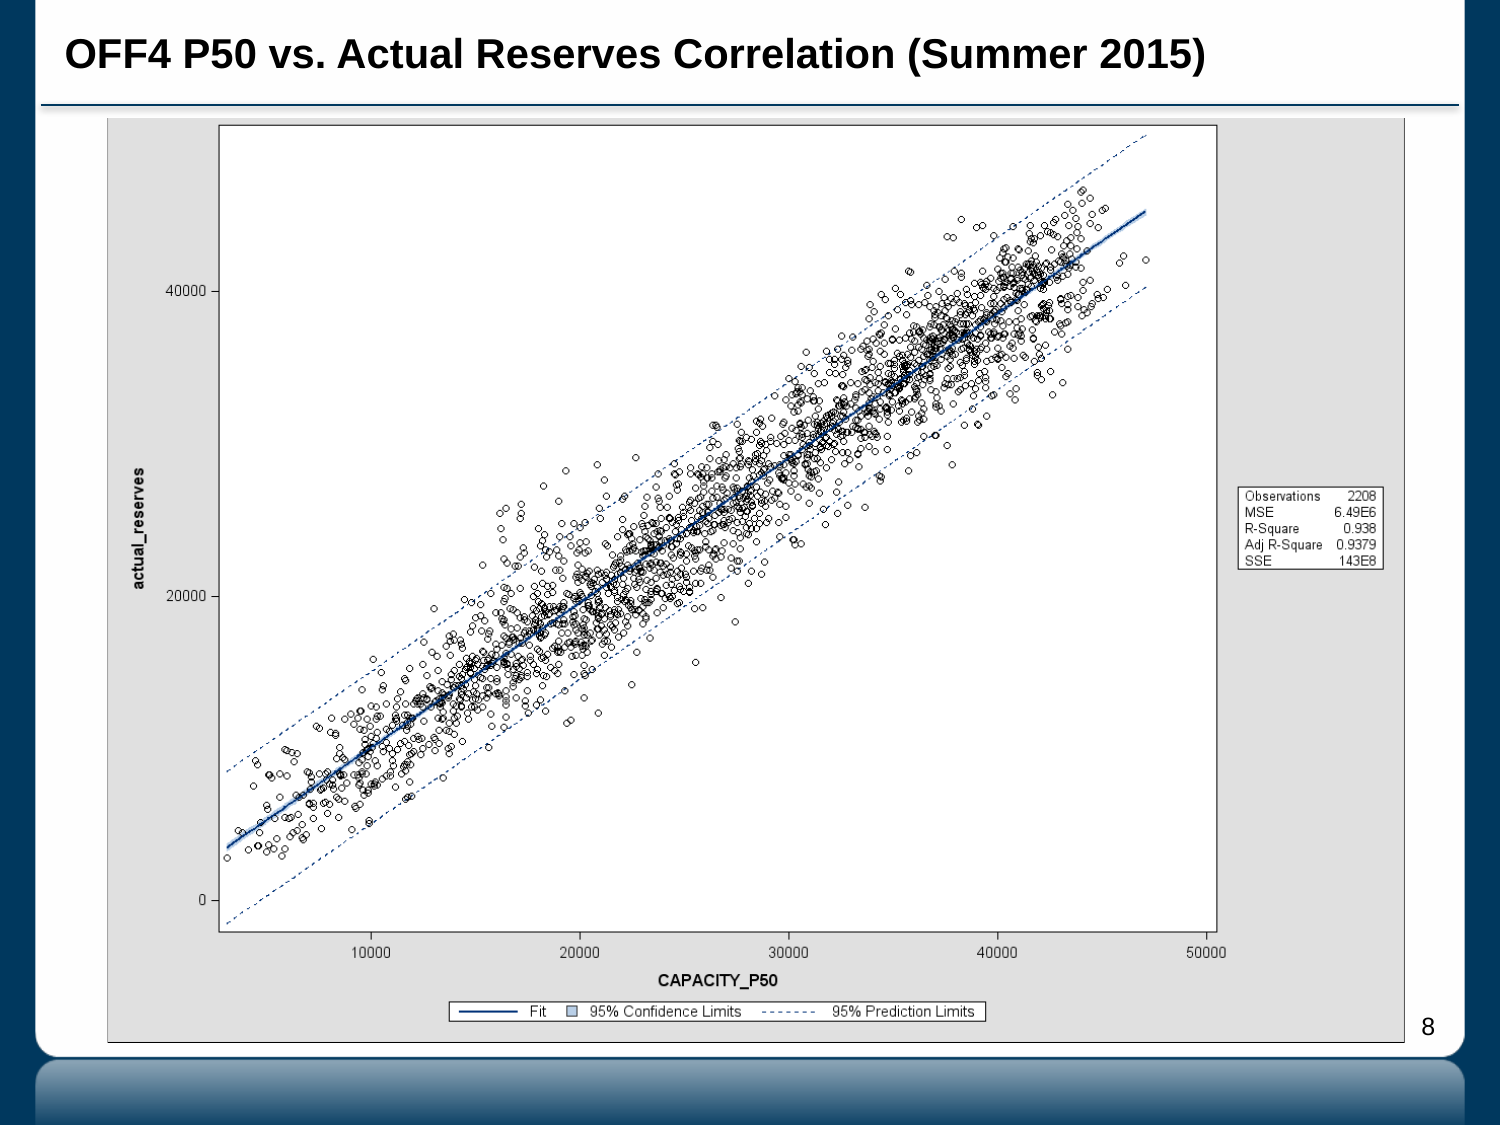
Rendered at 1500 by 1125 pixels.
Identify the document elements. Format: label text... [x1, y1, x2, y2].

picture [35, 0, 1465, 1125]
title OFF4 P50 vs. Actual Reserves Correlation (Summer 2015) [49, 19, 1438, 96]
